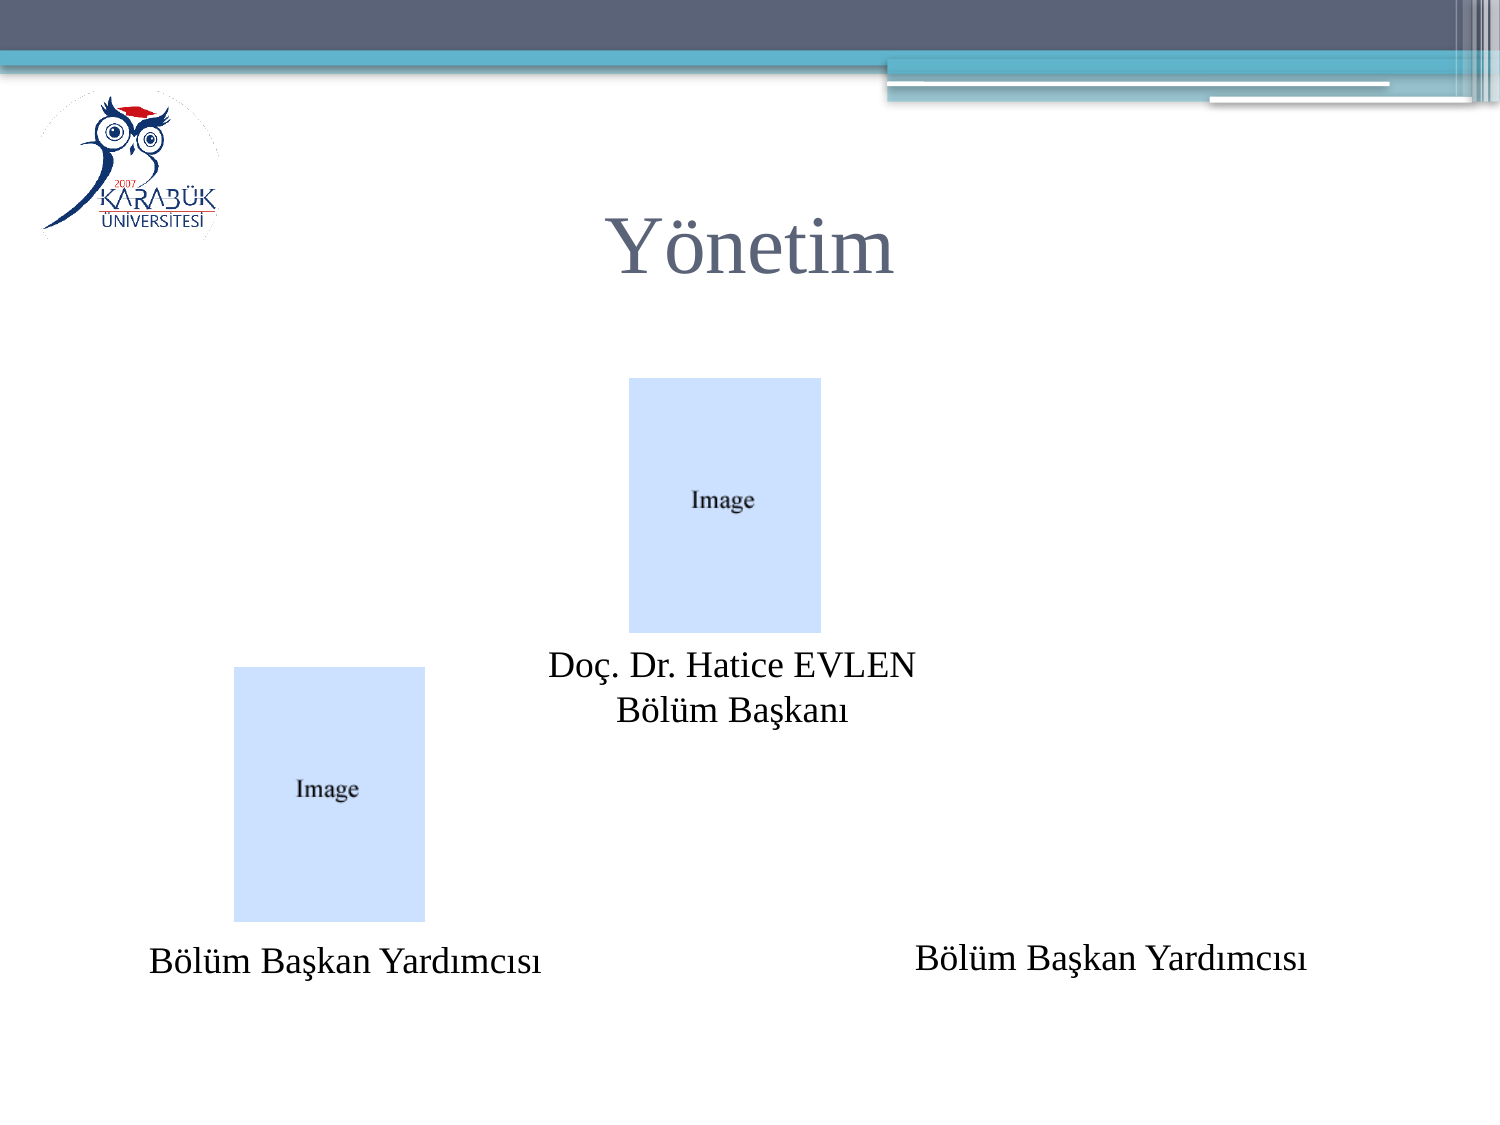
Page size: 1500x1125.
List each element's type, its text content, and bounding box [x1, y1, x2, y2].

text_box Bölüm Başkan Yardımcısı [134, 928, 558, 989]
text_box Doç. Dr. Hatice EVLEN Bölüm Başkanı [533, 632, 932, 738]
picture [629, 378, 821, 633]
picture [40, 89, 219, 240]
title Yönetim [75, 152, 1425, 328]
text_box Bölüm Başkan Yardımcısı [899, 925, 1324, 986]
picture [234, 667, 426, 923]
